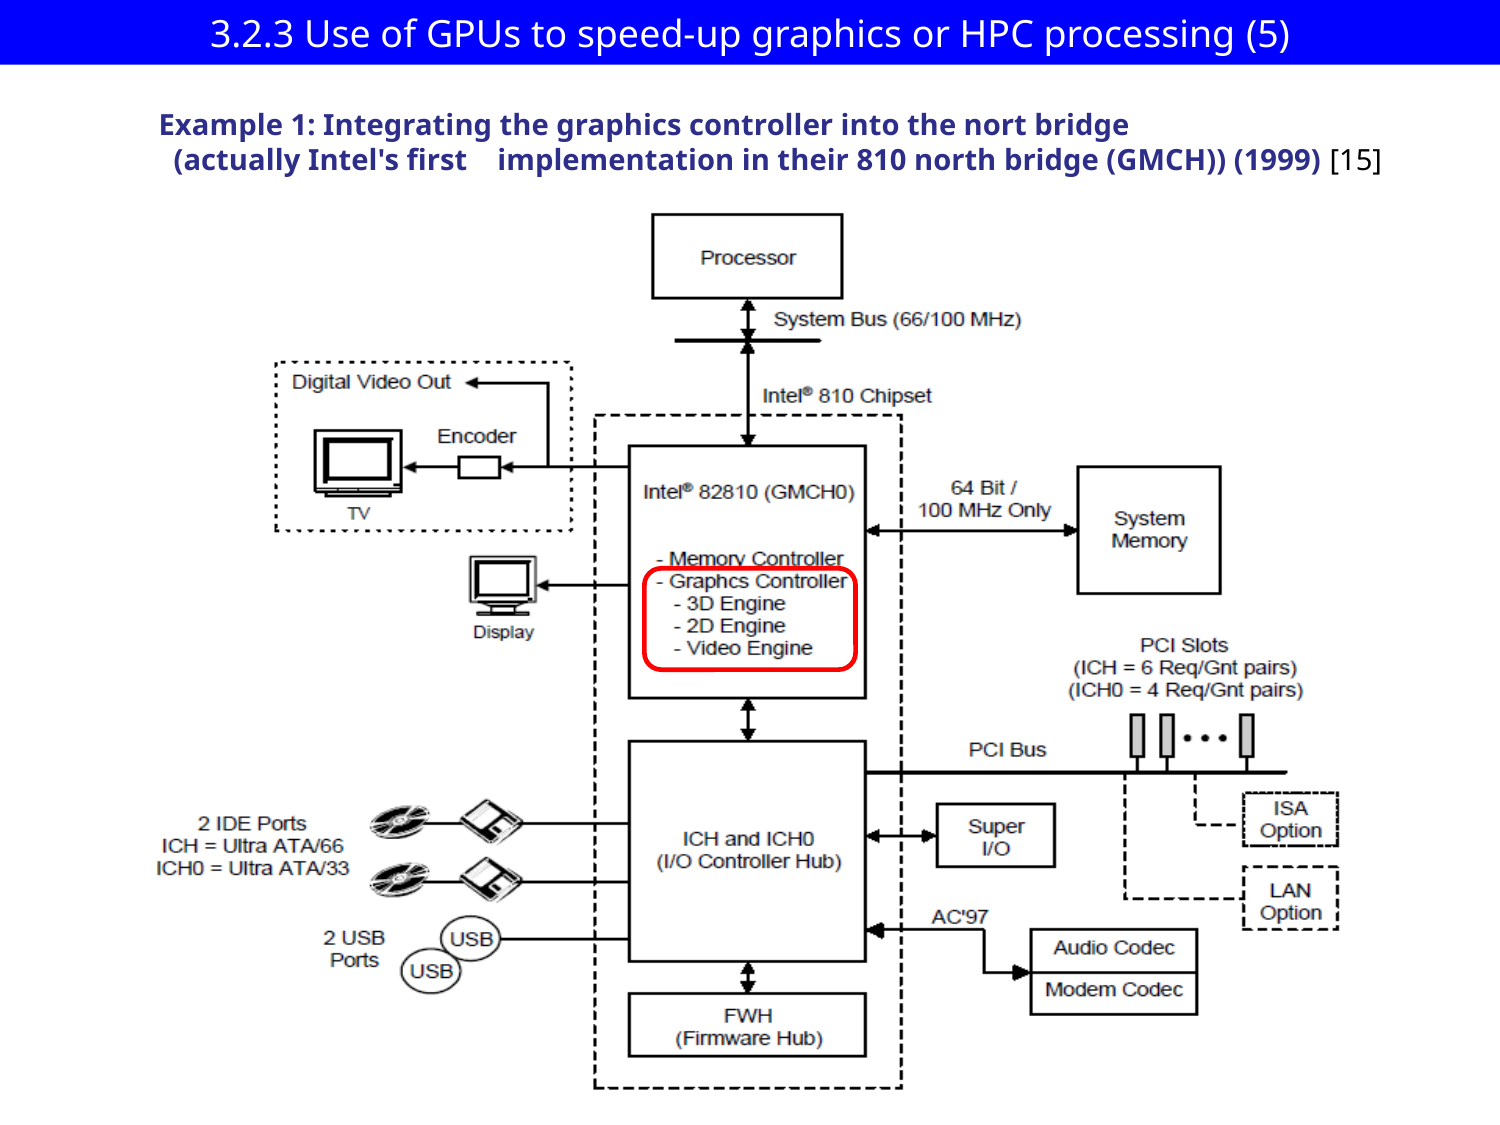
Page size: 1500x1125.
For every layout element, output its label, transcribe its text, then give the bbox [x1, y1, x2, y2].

title 3.2.3 Use of GPUs to speed-up graphics or HPC processing (5) [0, 0, 1500, 65]
text_box Example 1: Integrating the graphics controller into the nort bridge (actually Intel's first implementation in their 810 north bridge (GMCH)) (1999) [15] [143, 99, 1405, 184]
picture [106, 198, 1394, 1101]
